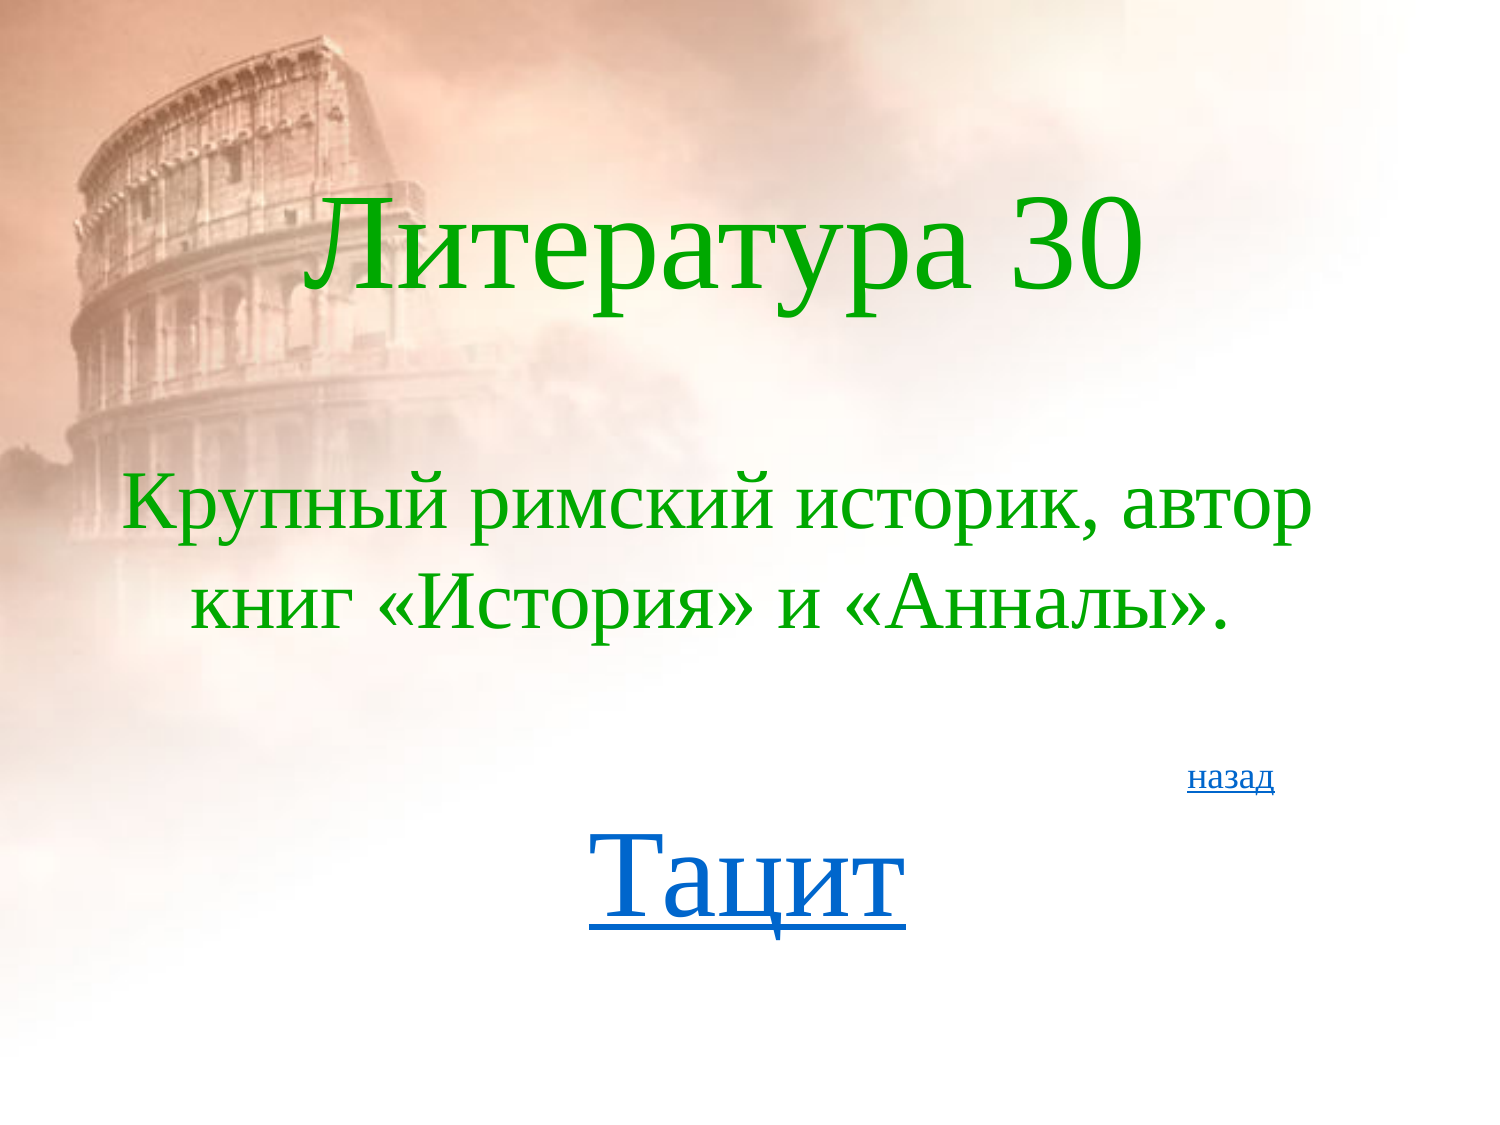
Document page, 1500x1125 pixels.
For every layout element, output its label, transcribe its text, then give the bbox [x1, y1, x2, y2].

picture [0, 0, 1500, 1125]
subtitle Крупный римский историк, автор книг «История» и «Анналы». [62, 437, 1375, 725]
text_box Тацит [573, 784, 922, 950]
title Литература 30 [87, 112, 1363, 354]
text_box назад [1172, 743, 1290, 804]
